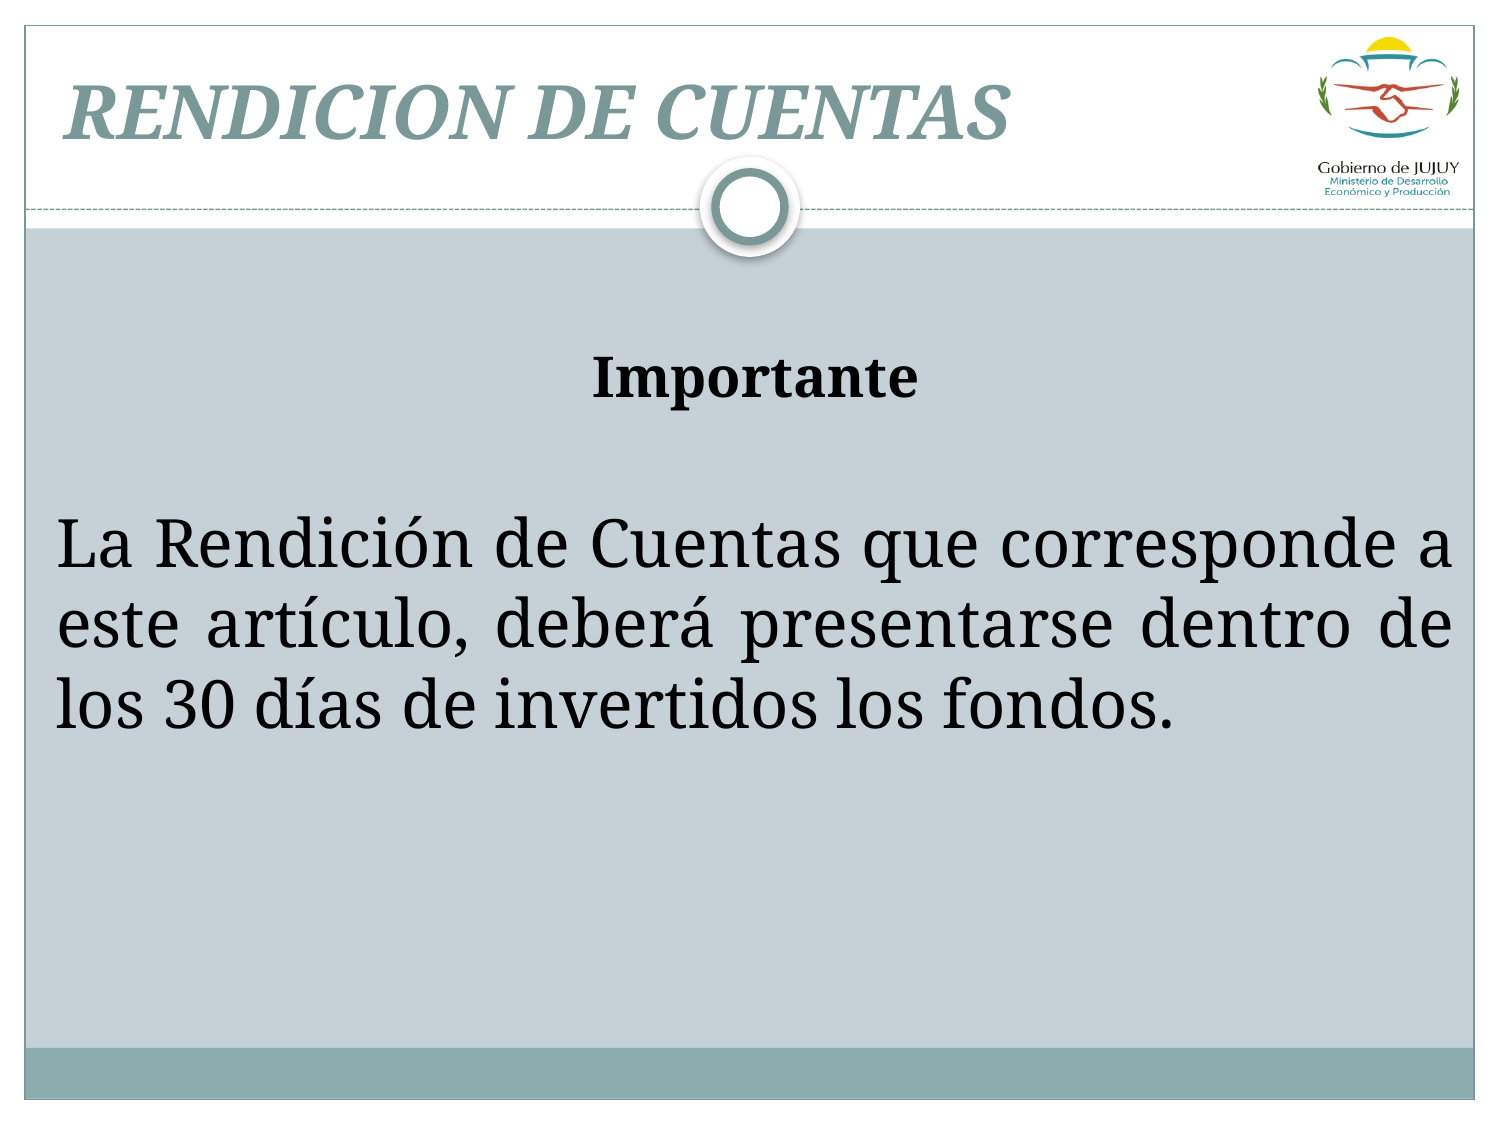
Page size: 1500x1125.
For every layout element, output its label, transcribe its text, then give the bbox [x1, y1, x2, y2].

title RENDICION DE CUENTAS [49, 37, 1450, 162]
picture [1317, 37, 1459, 138]
picture [1317, 160, 1459, 197]
list Importante La Rendición de Cuentas que corresponde a este artículo, deberá presentarse dentro de los 30 días de invertidos los fondos. [41, 255, 1471, 1047]
